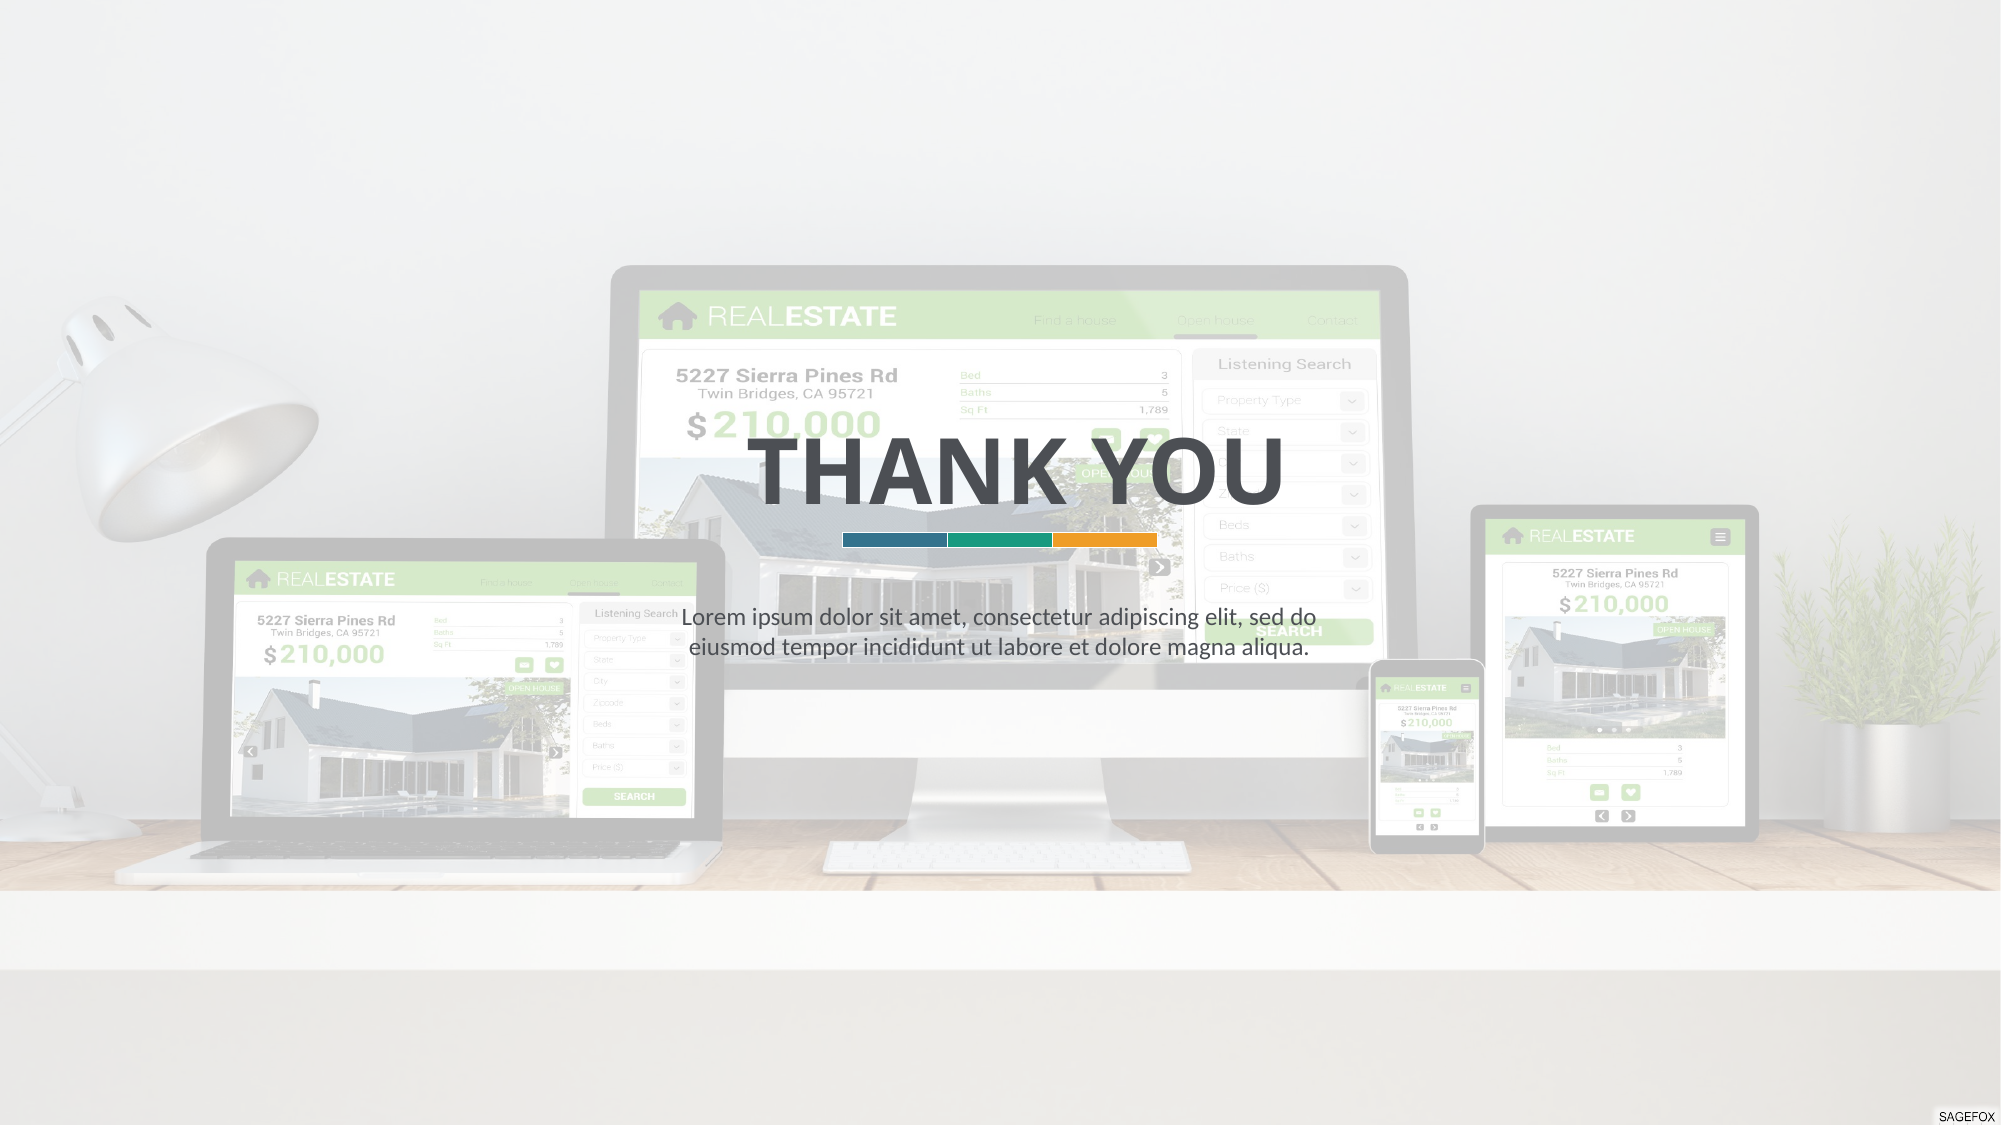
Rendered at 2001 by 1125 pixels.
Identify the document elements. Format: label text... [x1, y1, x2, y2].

text_box Lorem ipsum dolor sit amet, consectetur adipiscing elit, sed do eiusmod tempor incididunt ut labore et dolore magna aliqua. [660, 593, 1340, 668]
picture [1936, 1111, 1997, 1125]
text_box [842, 532, 1158, 548]
text_box THANK YOU [565, 405, 1470, 531]
